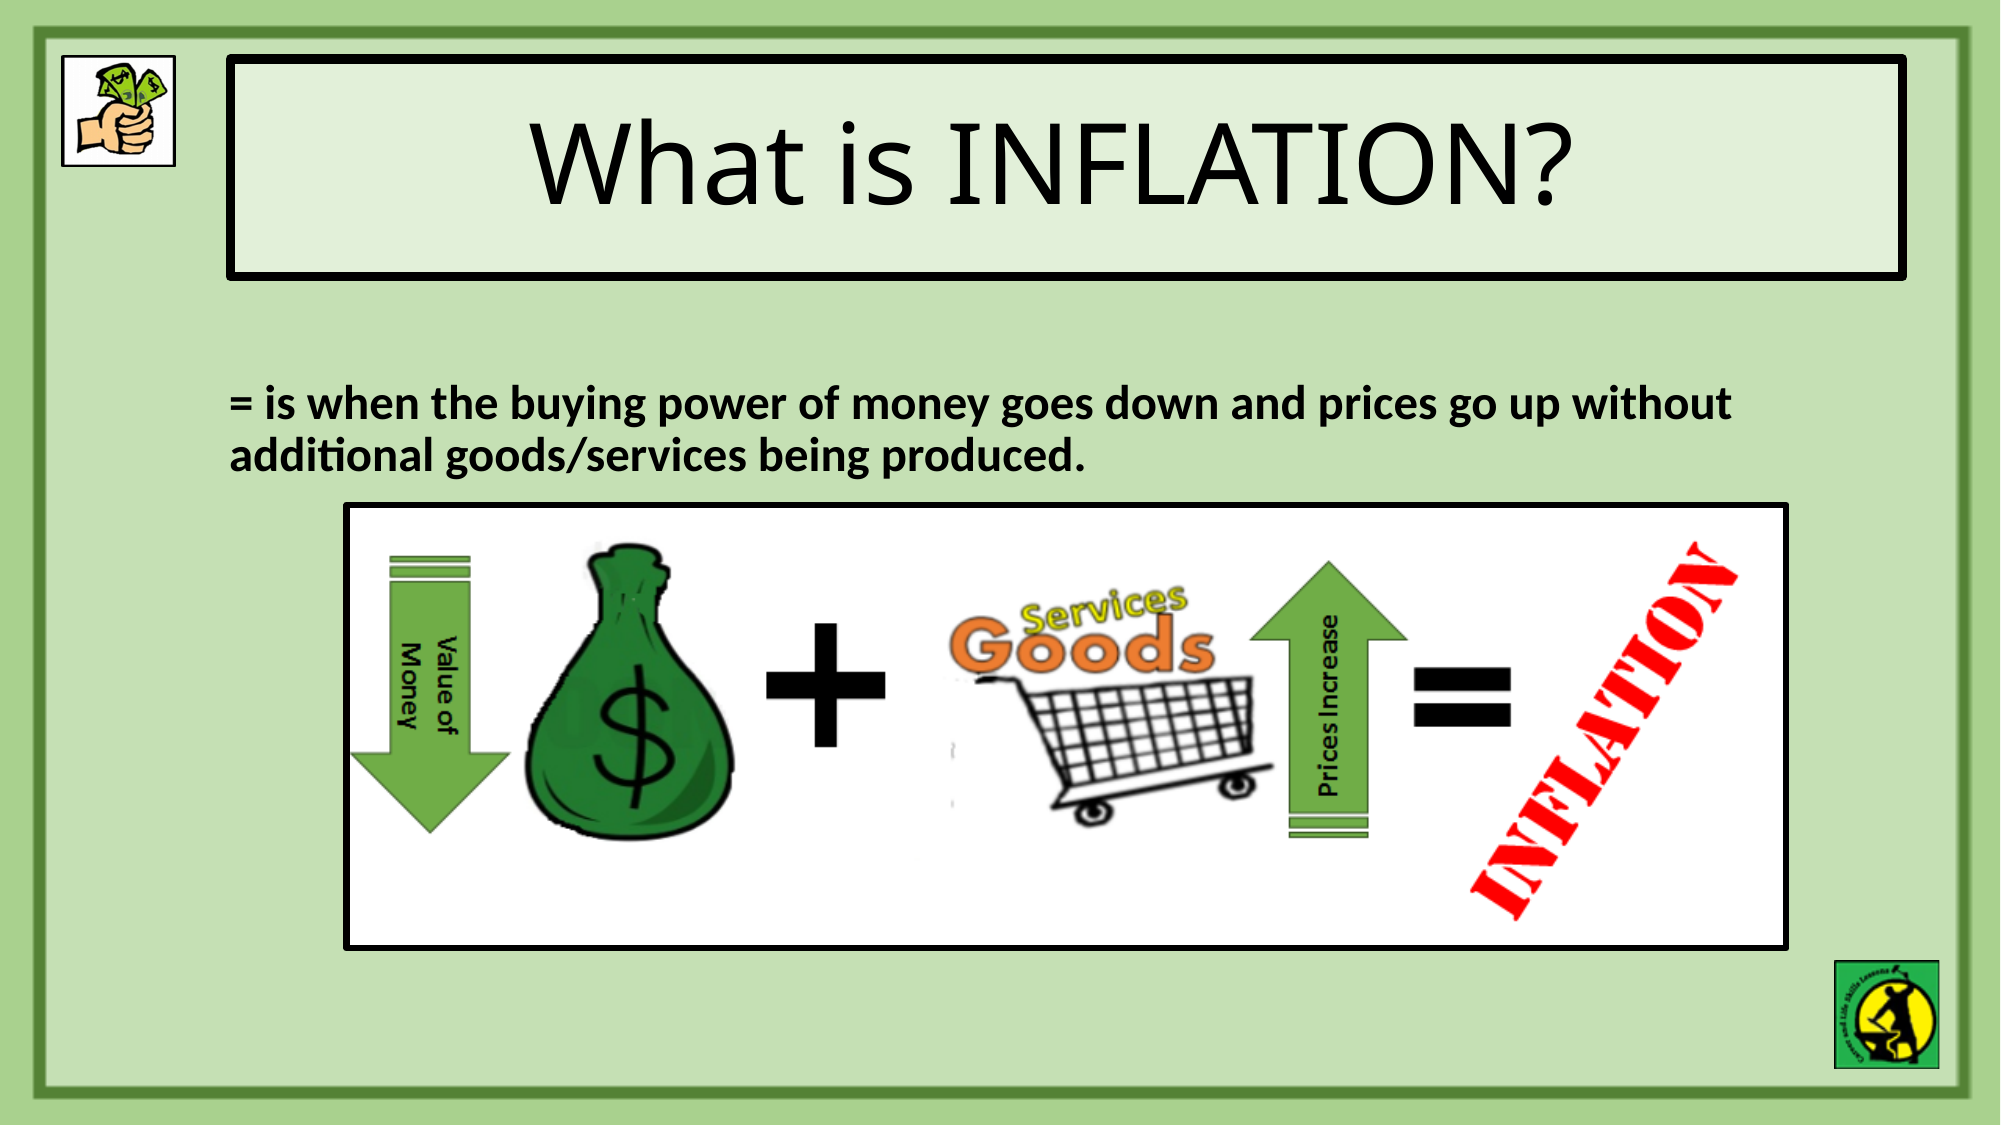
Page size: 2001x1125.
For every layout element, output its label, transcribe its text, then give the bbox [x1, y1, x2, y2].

title What is INFLATION? [230, 59, 1903, 277]
list = is when the buying power of money goes down and prices go up without additional goods/services being produced. [214, 369, 1887, 492]
picture [0, 0, 2001, 1125]
